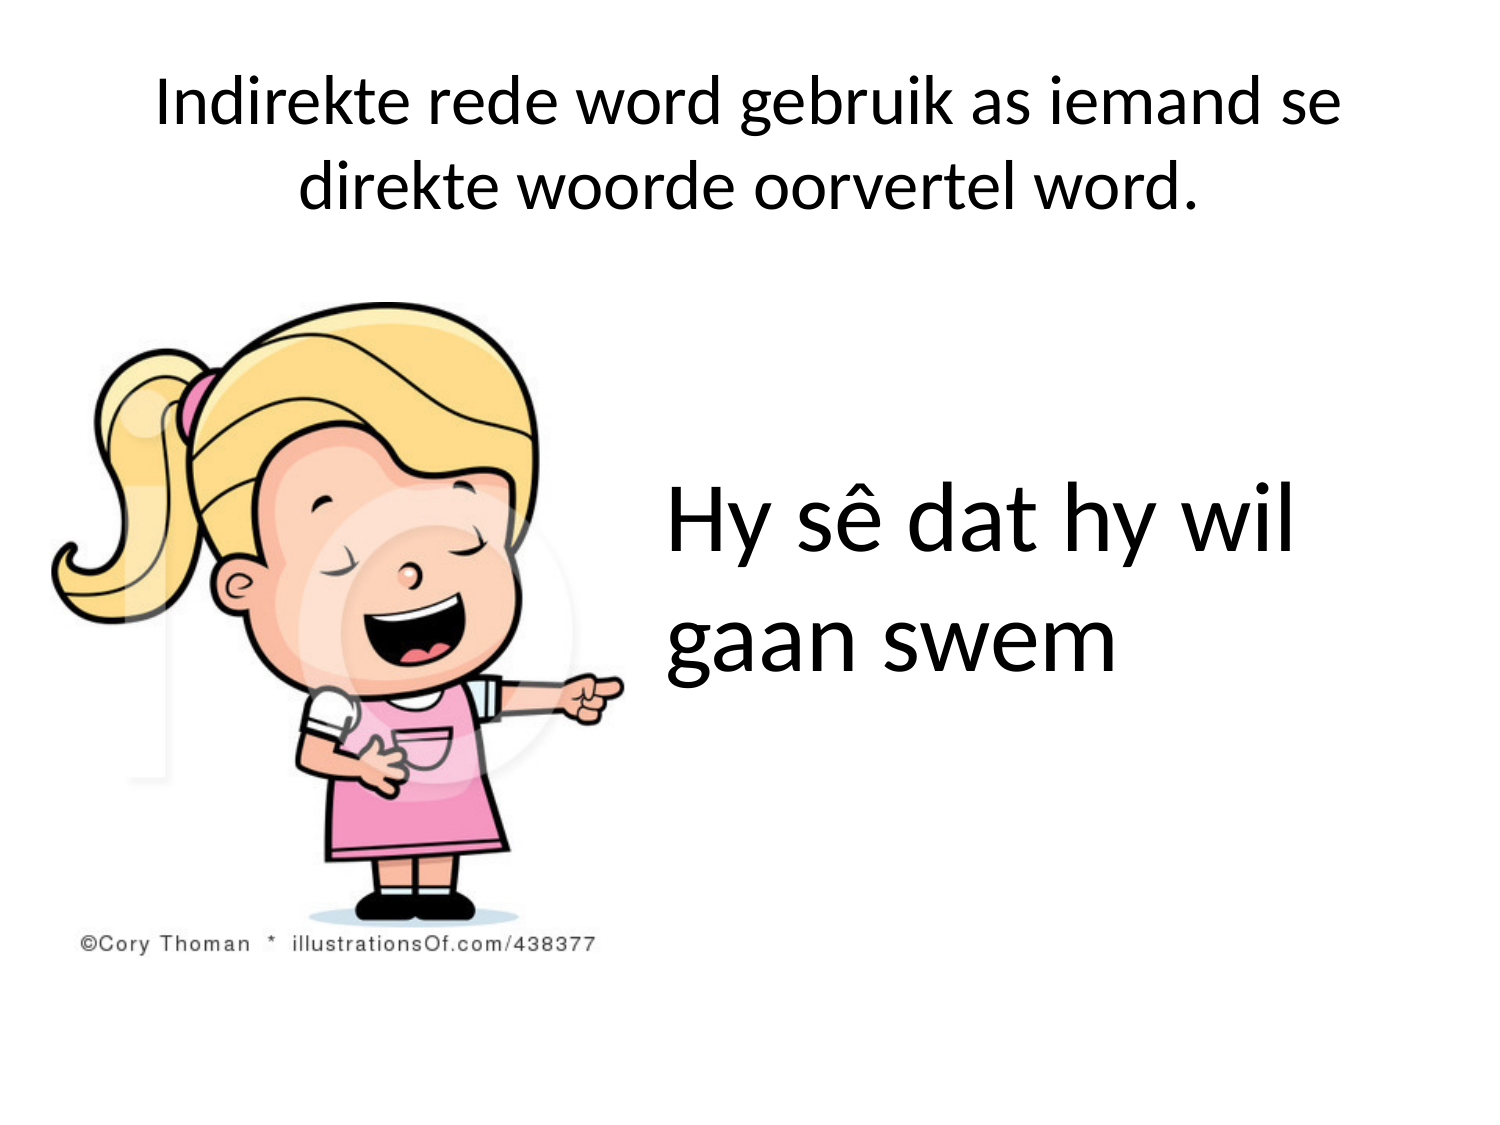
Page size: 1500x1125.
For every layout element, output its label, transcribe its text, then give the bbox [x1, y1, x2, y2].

picture [25, 302, 651, 960]
title Indirekte rede word gebruik as iemand se direkte woorde oorvertel word. [75, 45, 1425, 233]
text_box Hy sê dat hy wil gaan swem [656, 444, 1371, 699]
